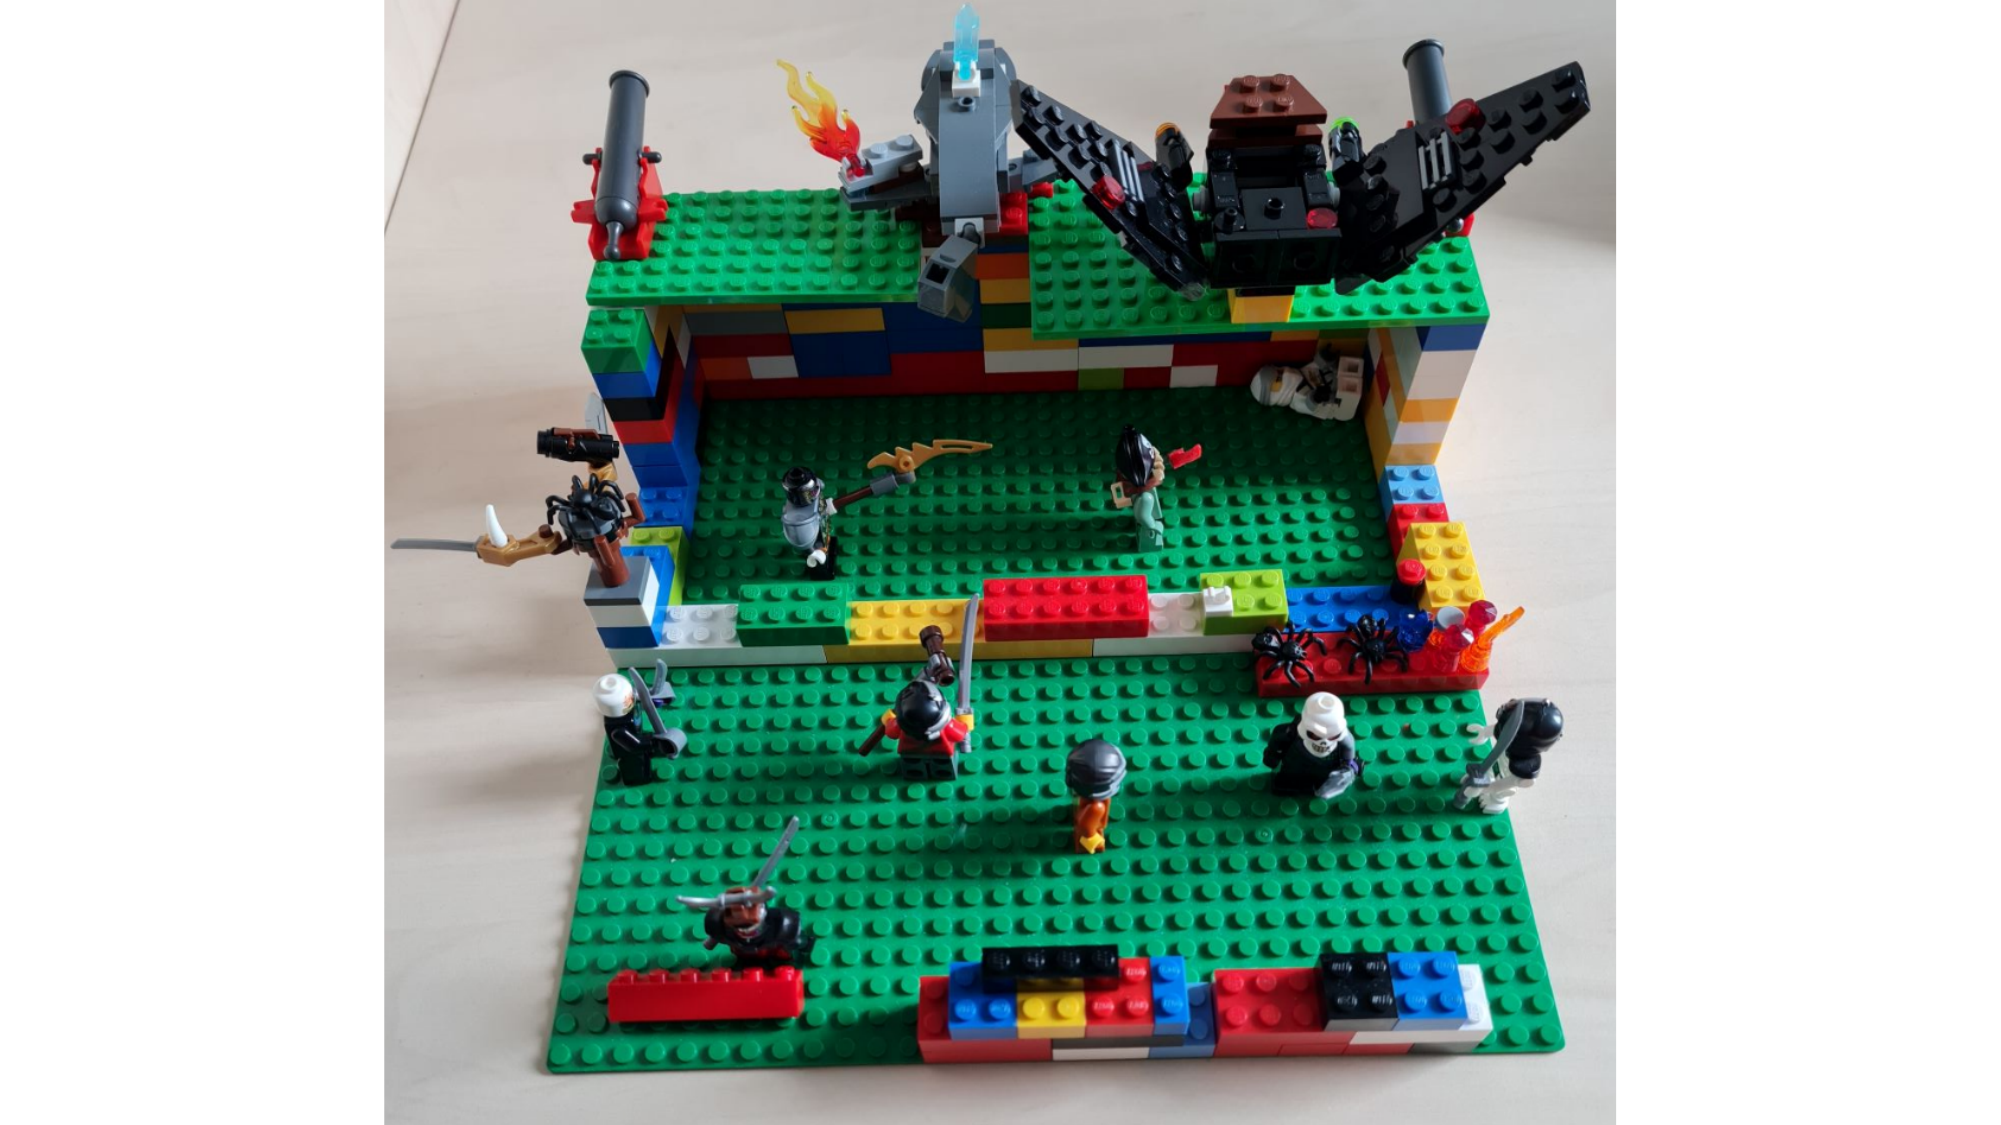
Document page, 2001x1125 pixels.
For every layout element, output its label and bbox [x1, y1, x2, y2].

picture [385, 0, 1617, 1125]
